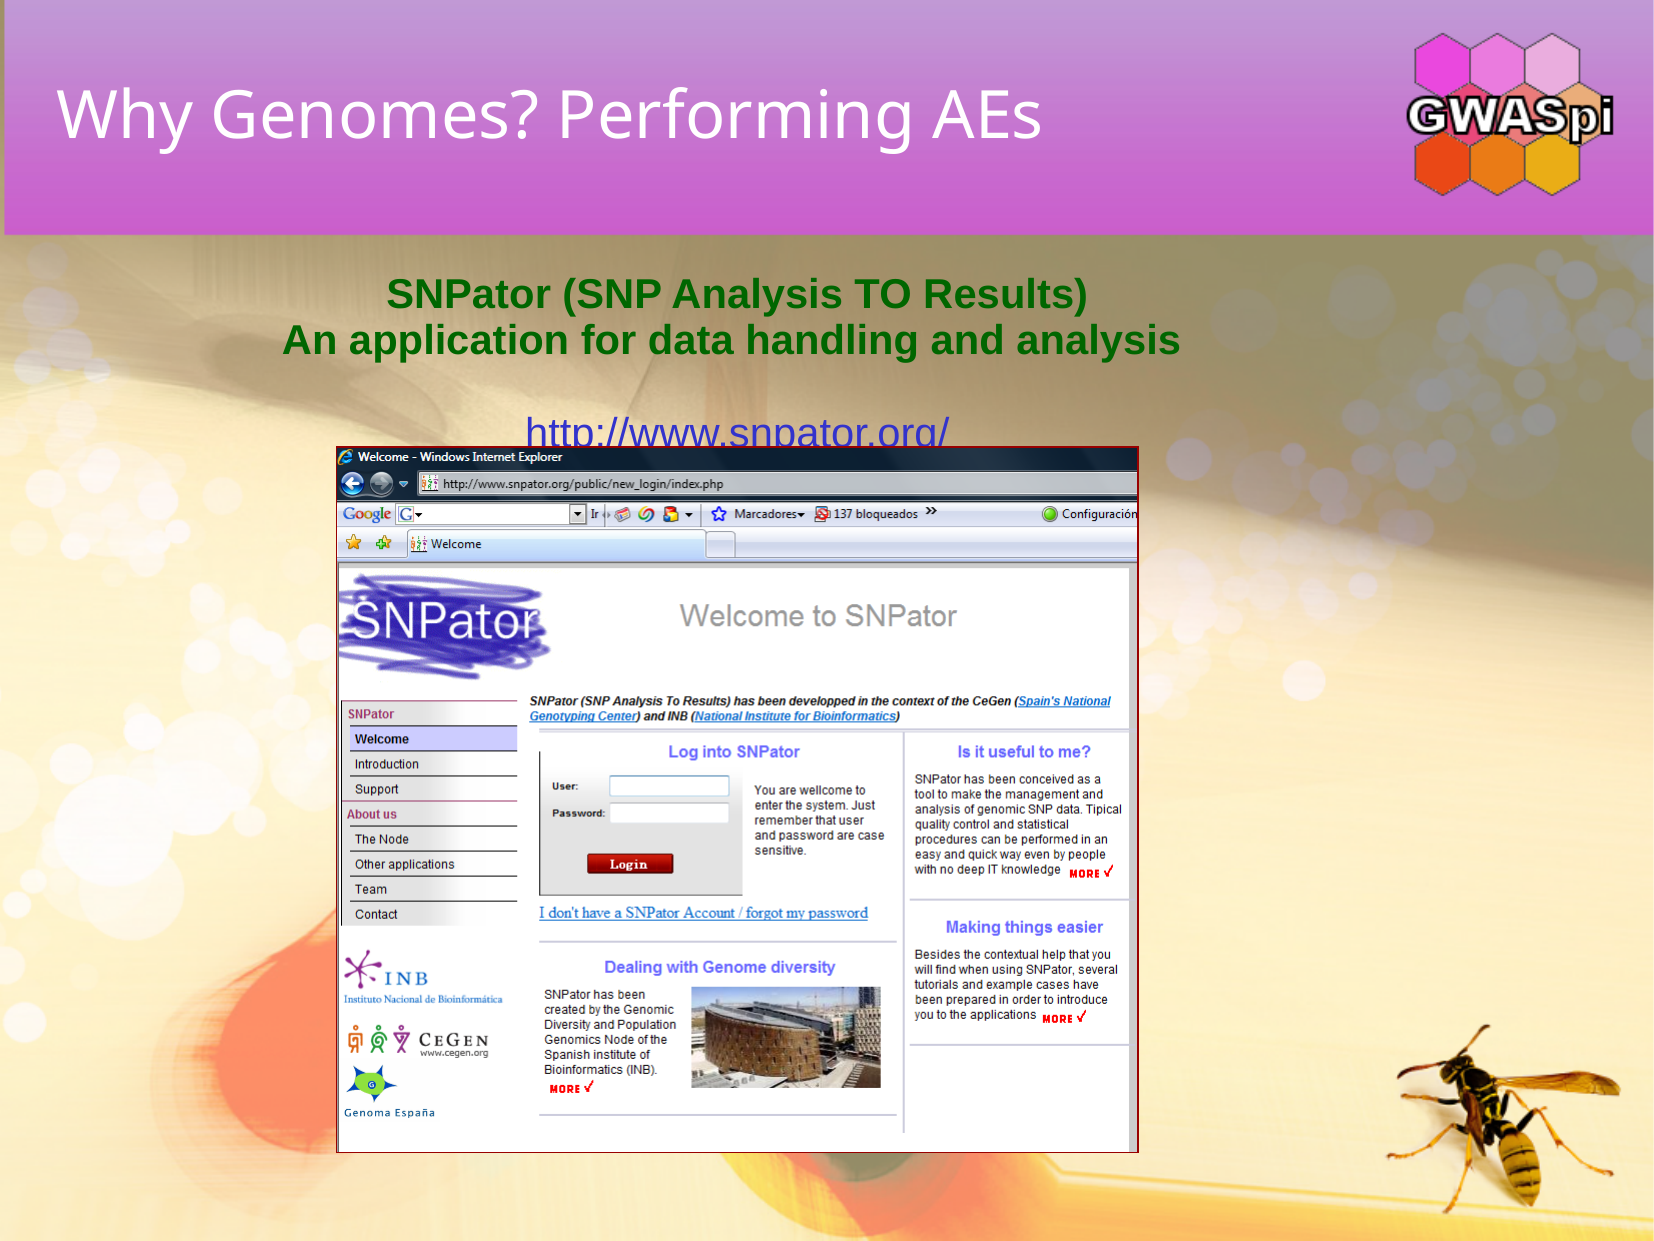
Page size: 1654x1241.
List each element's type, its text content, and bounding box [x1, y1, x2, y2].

text_box SNPator (SNP Analysis TO Results) An application for data handling and analysis http://www.snpator.org/ [249, 264, 1225, 465]
text_box Why Genomes? Performing AEs [0, 18, 1459, 212]
picture [0, 0, 1654, 1241]
